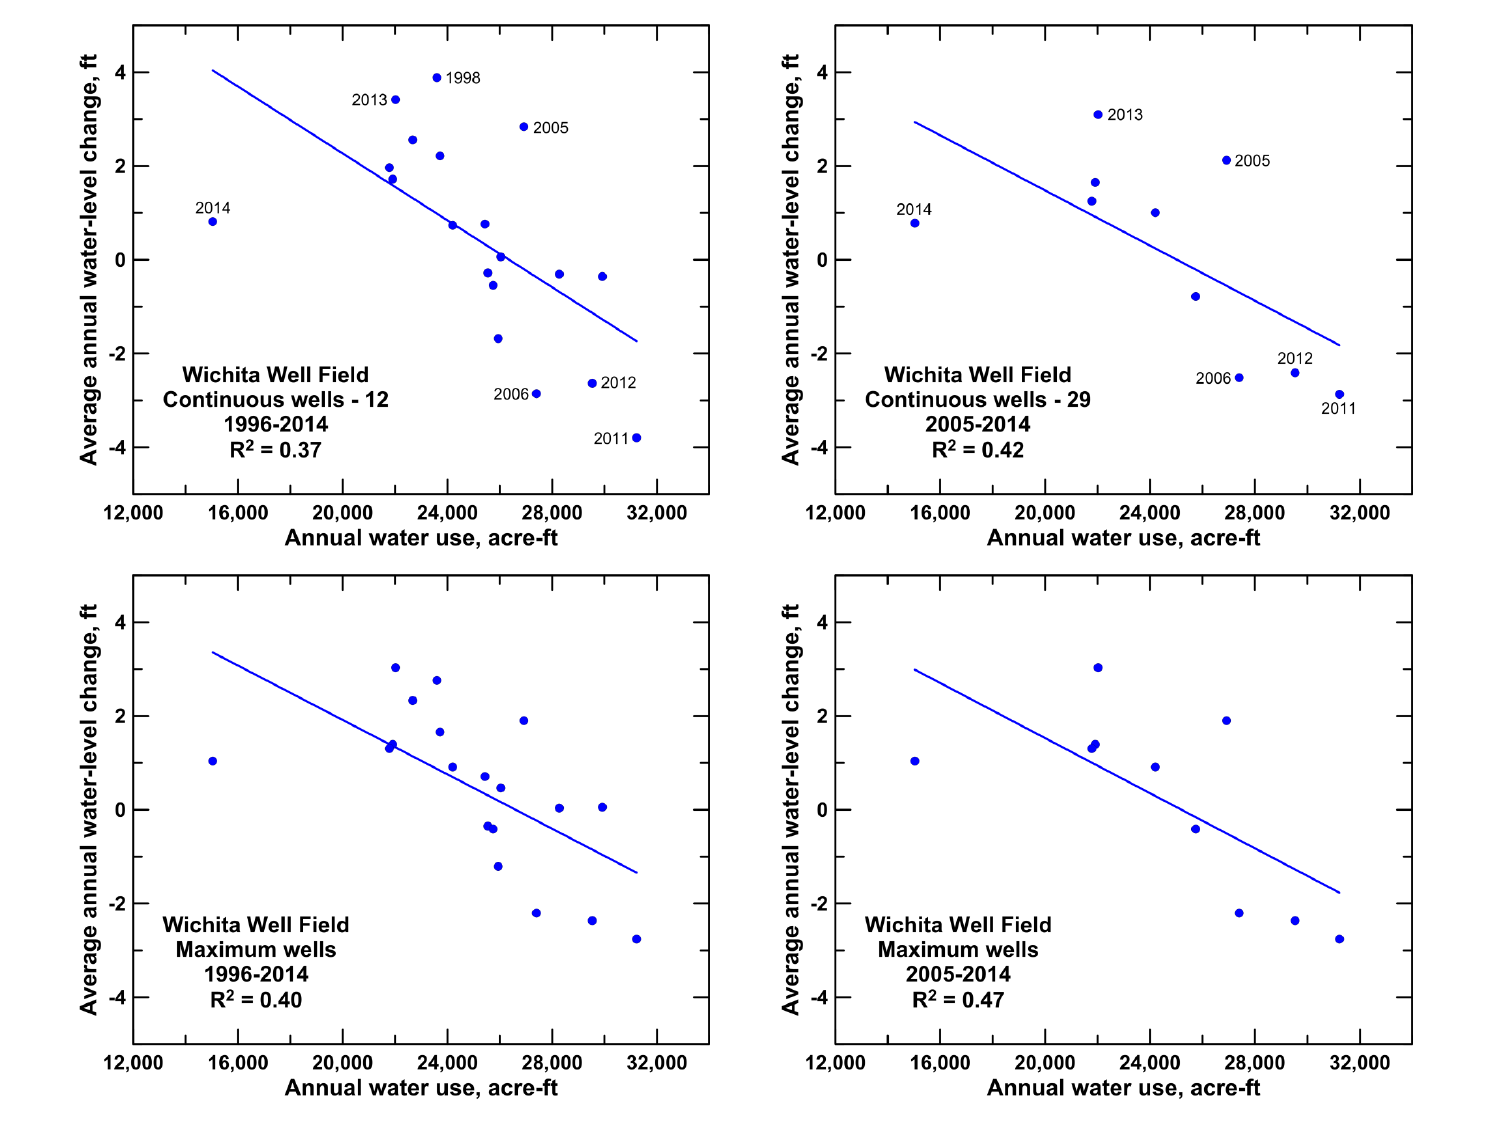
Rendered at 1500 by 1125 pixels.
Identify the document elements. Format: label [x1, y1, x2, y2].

picture [777, 574, 1413, 1101]
picture [74, 24, 710, 551]
picture [74, 574, 710, 1101]
picture [777, 24, 1413, 551]
